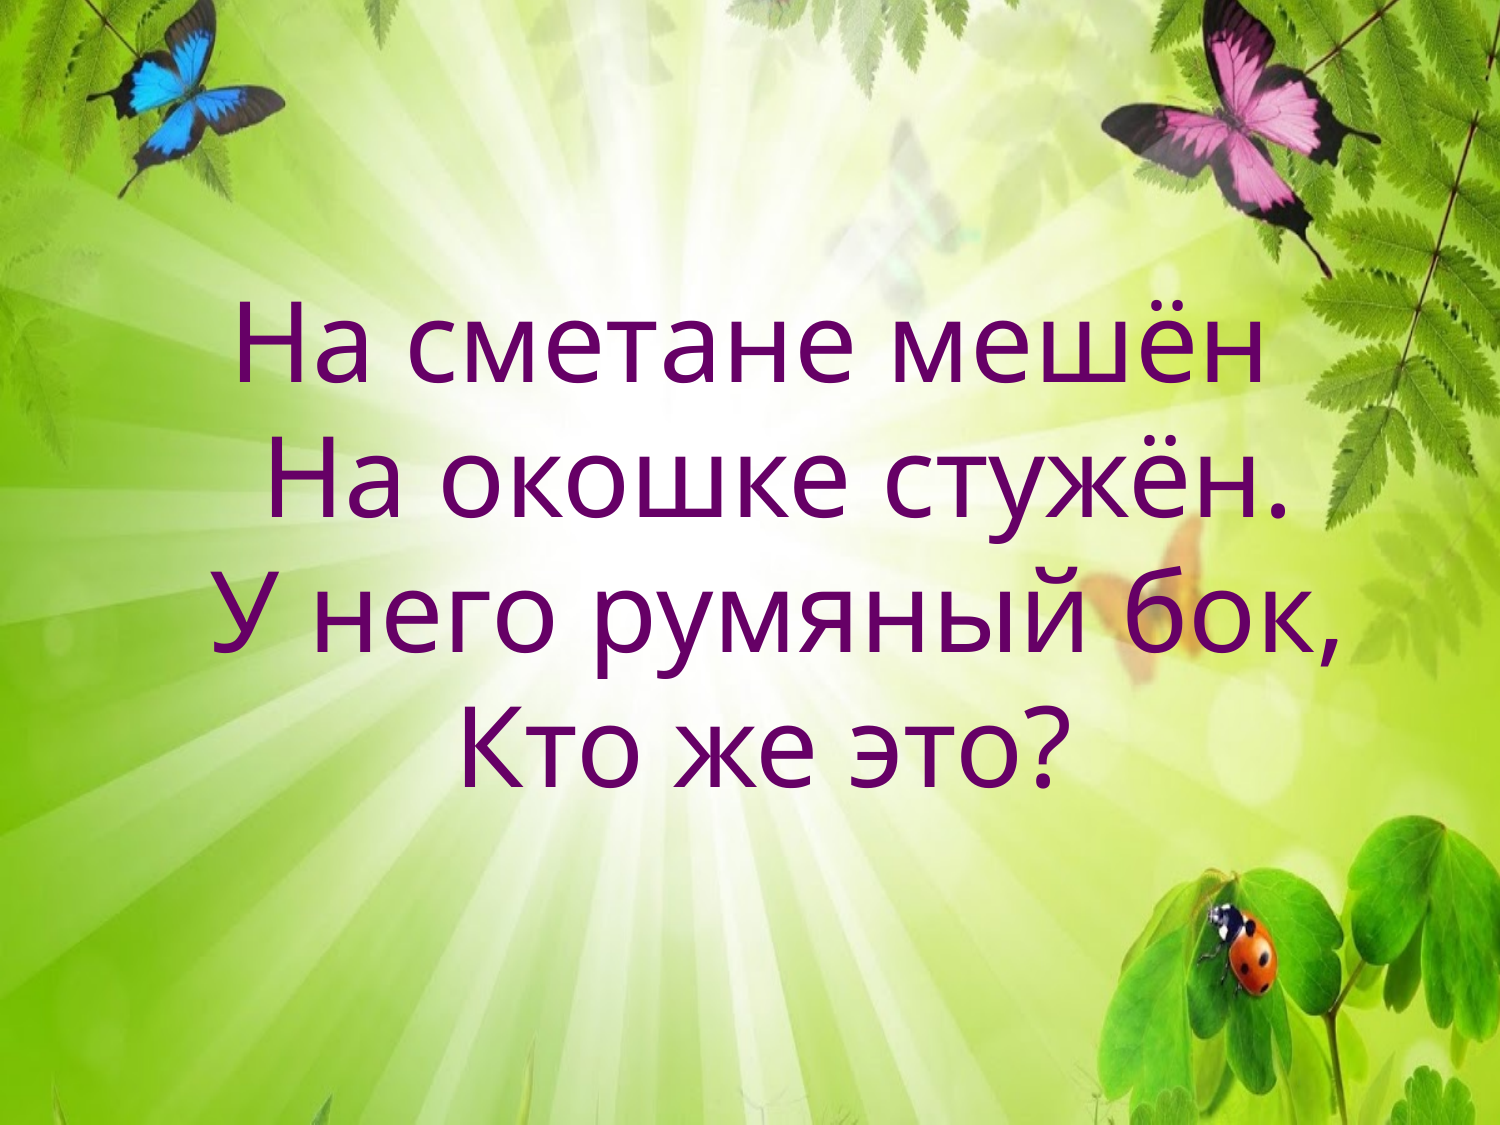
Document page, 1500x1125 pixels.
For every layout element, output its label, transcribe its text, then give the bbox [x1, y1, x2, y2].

list На сметане мешён На окошке стужён. У него румяный бок, Кто же это? [75, 262, 1425, 916]
picture [0, 0, 1500, 1125]
